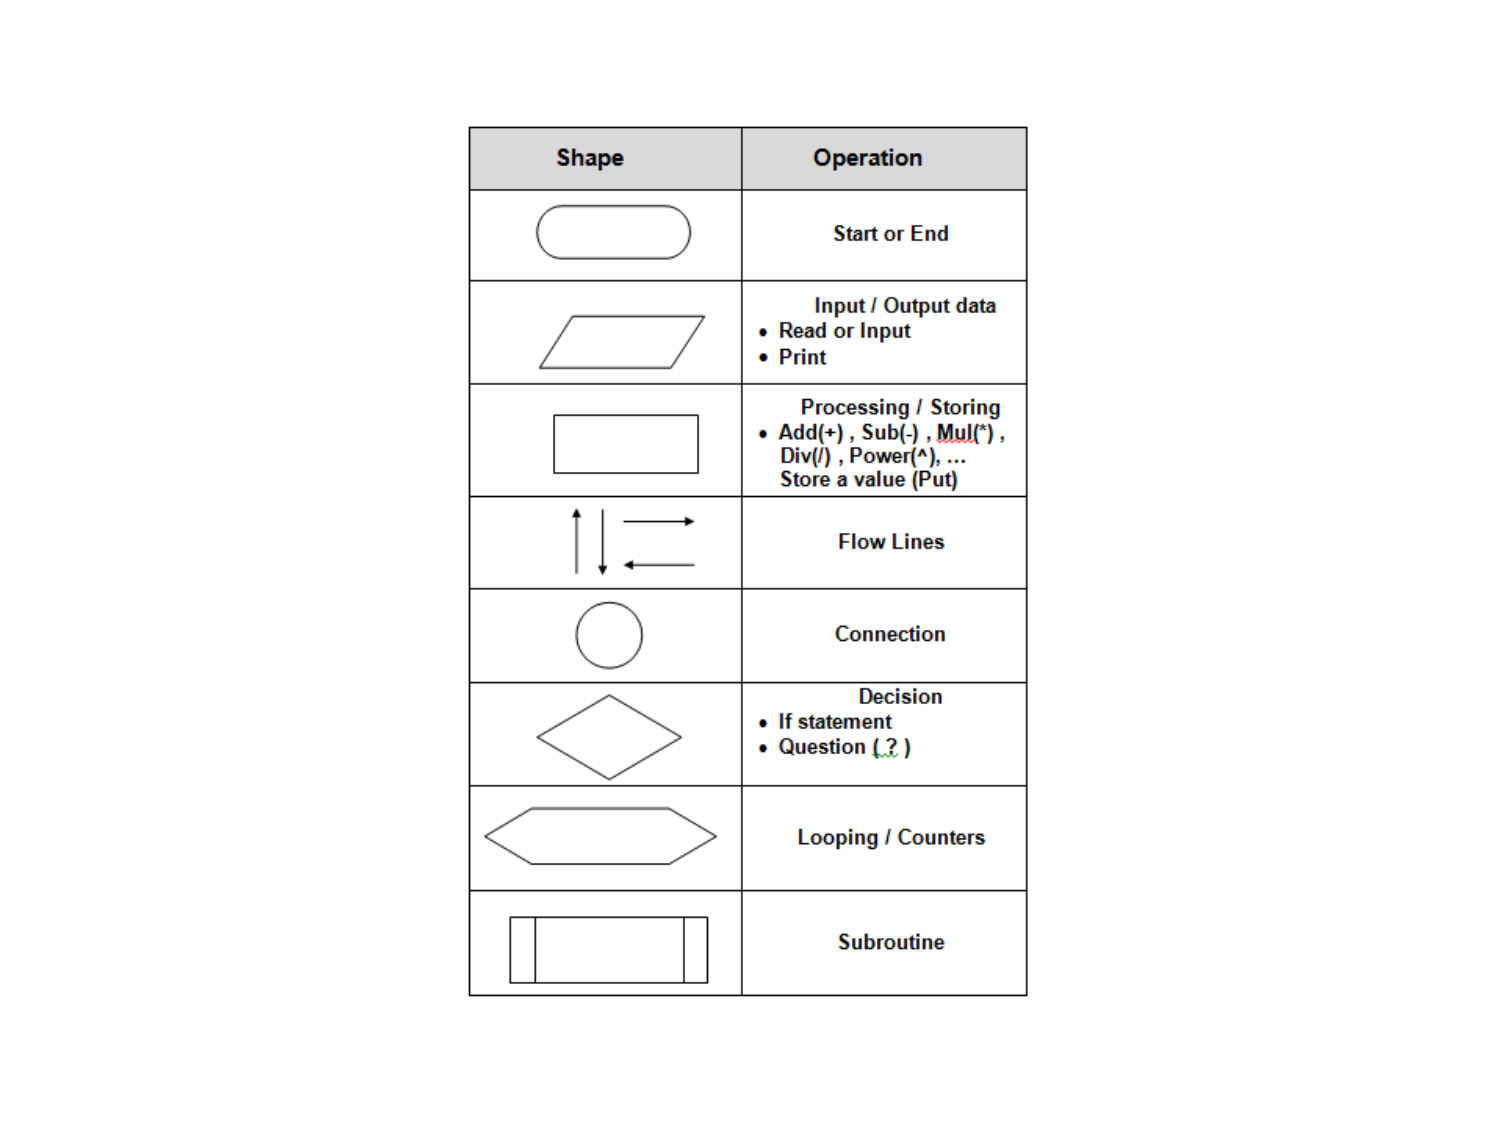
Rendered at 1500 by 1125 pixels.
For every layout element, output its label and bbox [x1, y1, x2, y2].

picture [444, 116, 1056, 1009]
